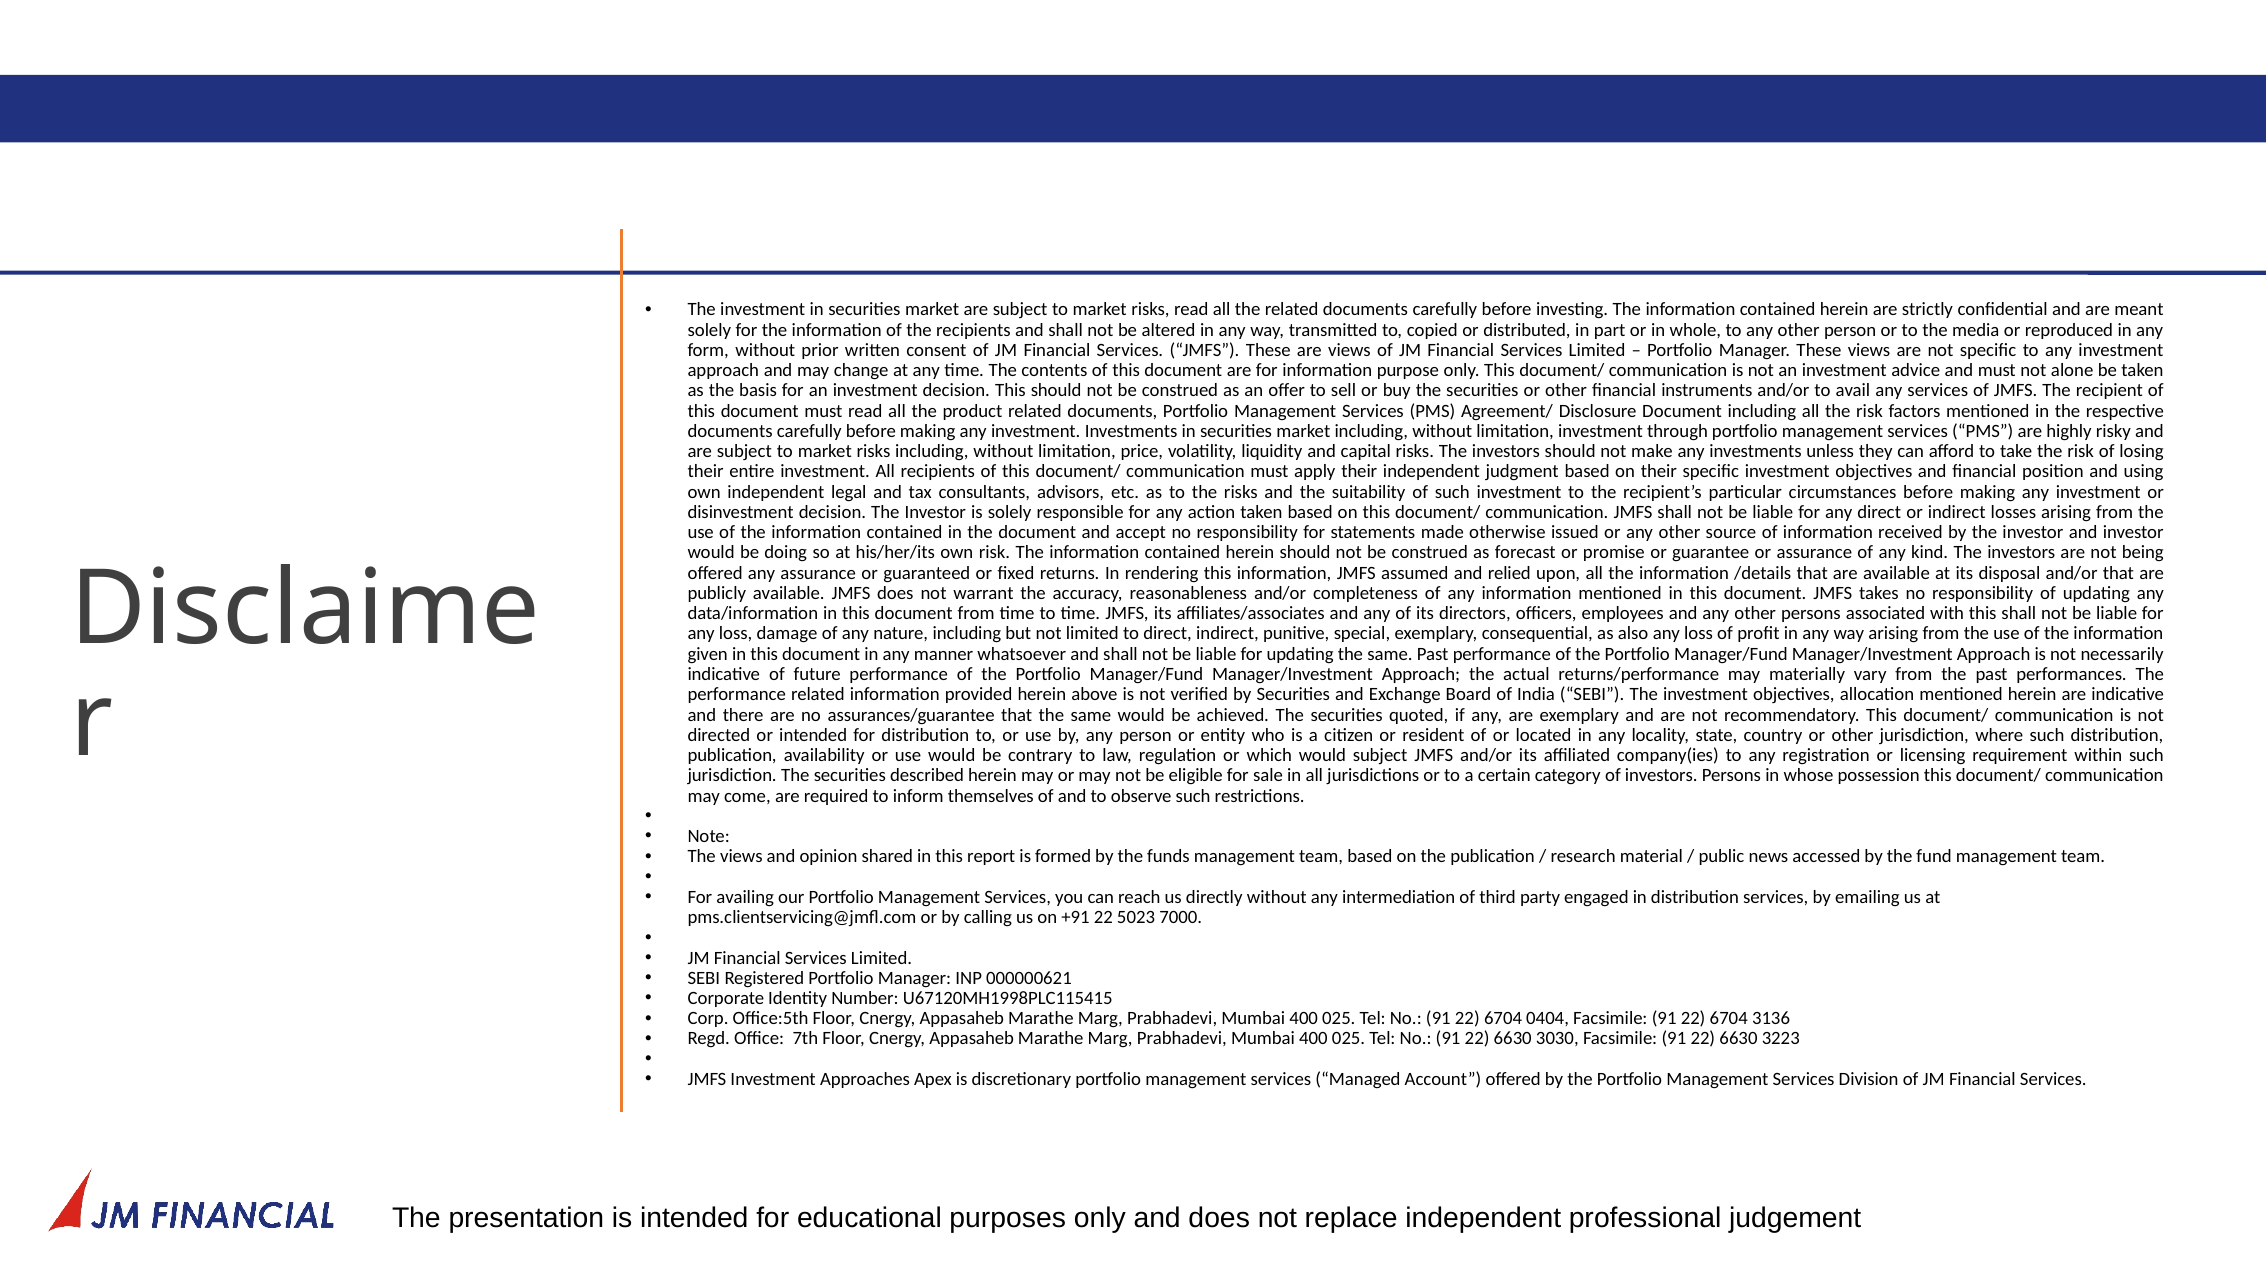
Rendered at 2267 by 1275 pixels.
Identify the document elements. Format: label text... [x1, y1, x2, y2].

title Disclaimer [55, 597, 581, 734]
list The investment in securities market are subject to market risks, read all the related documents carefully before investing. The information contained herein are strictly confidential and are meant solely for the information of the recipients and shall not be altered in any way, transmitted to, copied or distributed, in part or in whole, to any other person or to the media or reproduced in any form, without prior written consent of JM Financial Services. (“JMFS”). These are views of JM Financial Services Limited – Portfolio Manager. These views are not specific to any investment approach and may change at any time. The contents of this document are for information purpose only. This document/ communication is not an investment advice and must not alone be taken as the basis for an investment decision. This should not be construed as an offer to sell or buy the securities or other financial instruments and/or to avail any services of JMFS. The recipient of this document must read all the product related documents, Portfolio Management Services (PMS) Agreement/ Disclosure Document including all the risk factors mentioned in the respective documents carefully before making any investment. Investments in securities market including, without limitation, investment through portfolio management services (“PMS”) are highly risky and are subject to market risks including, without limitation, price, volatility, liquidity and capital risks. The investors should not make any investments unless they can afford to take the risk of losing their entire investment. All recipients of this document/ communication must apply their independent judgment based on their specific investment objectives and financial position and using own independent legal and tax consultants, advisors, etc. as to the risks and the suitability of such investment to the recipient’s particular circumstances before making any investment or disinvestment decision. The Investor is solely responsible for any action taken based on this document/ communication. JMFS shall not be liable for any direct or indirect losses arising from the use of the information contained in the document and accept no responsibility for statements made otherwise issued or any other source of information received by the investor and investor would be doing so at his/her/its own risk. The information contained herein should not be construed as forecast or promise or guarantee or assurance of any kind. The investors are not being offered any assurance or guaranteed or fixed returns. In rendering this information, JMFS assumed and relied upon, all the information /details that are available at its disposal and/or that are publicly available. JMFS does not warrant the accuracy, reasonableness and/or completeness of any information mentioned in this document. JMFS takes no responsibility of updating any data/information in this document from time to time. JMFS, its affiliates/associates and any of its directors, officers, employees and any other persons associated with this shall not be liable for any loss, damage of any nature, including but not limited to direct, indirect, punitive, special, exemplary, consequential, as also any loss of profit in any way arising from the use of the information given in this document in any manner whatsoever and shall not be liable for updating the same. Past performance of the Portfolio Manager/Fund Manager/Investment Approach is not necessarily indicative of future performance of the Portfolio Manager/Fund Manager/Investment Approach; the actual returns/performance may materially vary from the past performances. The performance related information provided herein above is not verified by Securities and Exchange Board of India (“SEBI”). The investment objectives, allocation mentioned herein are indicative and there are no assurances/guarantee that the same would be achieved. The securities quoted, if any, are exemplary and are not recommendatory. This document/ communication is not directed or intended for distribution to, or use by, any person or entity who is a citizen or resident of or located in any locality, state, country or other jurisdiction, where such distribution, publication, availability or use would be contrary to law, regulation or which would subject JMFS and/or its affiliated company(ies) to any registration or licensing requirement within such jurisdiction. The securities described herein may or may not be eligible for sale in all jurisdictions or to a certain category of investors. Persons in whose possession this document/ communication may come, are required to inform themselves of and to observe such restrictions. Note: The views and opinion shared in this report is formed by the funds management team, based on the publication / research material / public news accessed by the fund management team. For availing our Portfolio Management Services, you can reach us directly without any intermediation of third party engaged in distribution services, by emailing us at pms.clientservicing@jmfl.com or by calling us on +91 22 5023 7000. JM Financial Services Limited. SEBI Registered Portfolio Manager: INP 000000621 Corporate Identity Number: U67120MH1998PLC115415 Corp. Office:5th Floor, Cnergy, Appasaheb Marathe Marg, Prabhadevi, Mumbai 400 025. Tel: No.: (91 22) 6704 0404, Facsimile: (91 22) 6704 3136 Regd. Office: 7th Floor, Cnergy, Appasaheb Marathe Marg, Prabhadevi, Mumbai 400 025. Tel: No.: (91 22) 6630 3030, Facsimile: (91 22) 6630 3223 JMFS Investment Approaches Apex is discretionary portfolio management services (“Managed Account”) offered by the Portfolio Management Services Division of JM Financial Services. [630, 292, 2178, 1175]
footer The presentation is intended for educational purposes only and does not replace independent professional judgement [333, 1181, 1921, 1250]
picture [47, 1167, 334, 1235]
